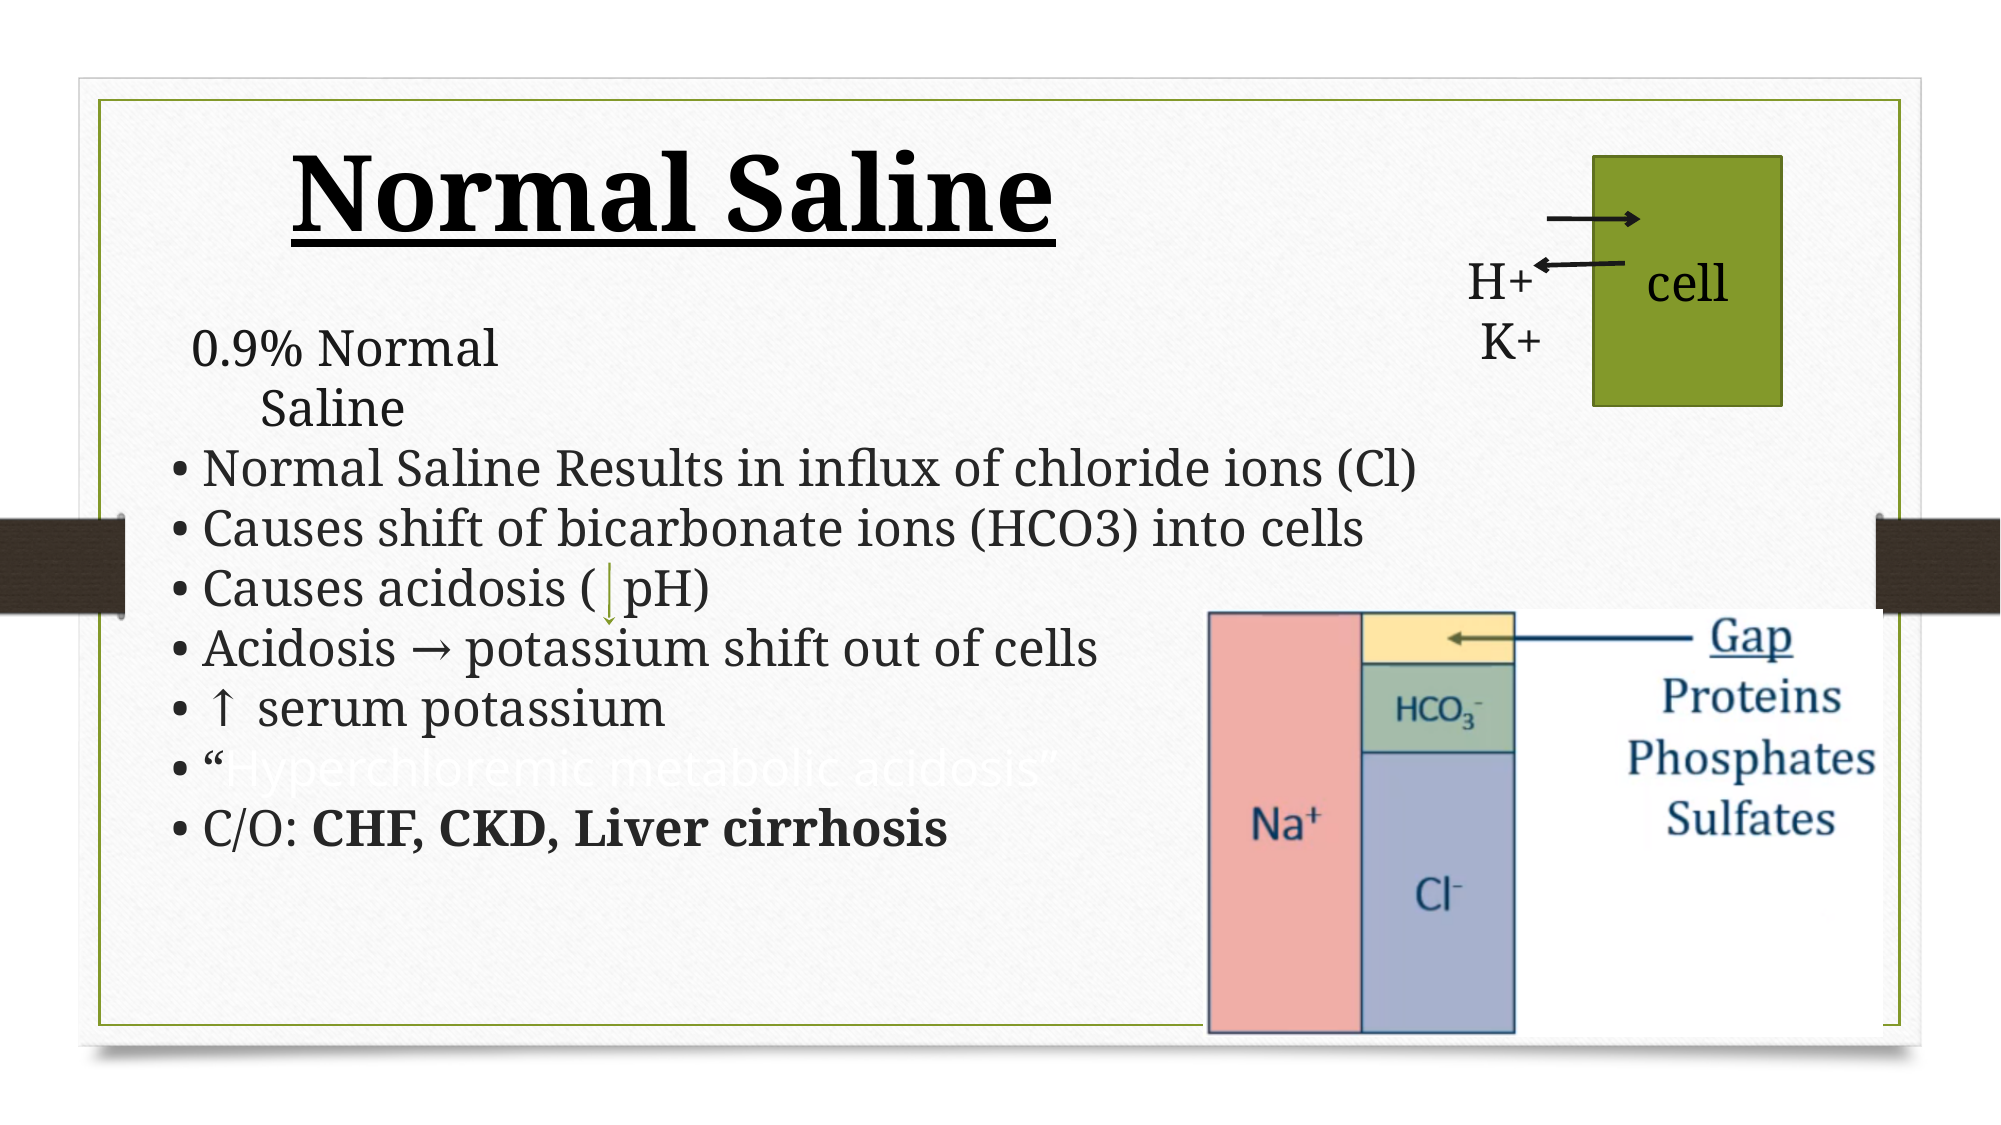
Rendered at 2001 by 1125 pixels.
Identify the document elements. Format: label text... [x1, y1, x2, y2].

text_box H+ K+ [1453, 182, 1750, 378]
text_box 0.9% Normal Saline [140, 296, 641, 375]
subtitle • Normal Saline Results in influx of chloride ions (Cl) • Causes shift of bicarbonate ions (HCO3) into cells • Causes acidosis ( pH) • Acidosis → potassium shift out of cells • ↑ serum potassium • “Hyperchloremic metabolic acidosis” • C/O: CHF, CKD, Liver cirrhosis [156, 421, 1579, 831]
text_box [1533, 262, 1626, 266]
text_box cell [1592, 155, 1783, 407]
picture [0, 0, 2001, 1125]
title Normal Saline [181, 97, 1166, 282]
